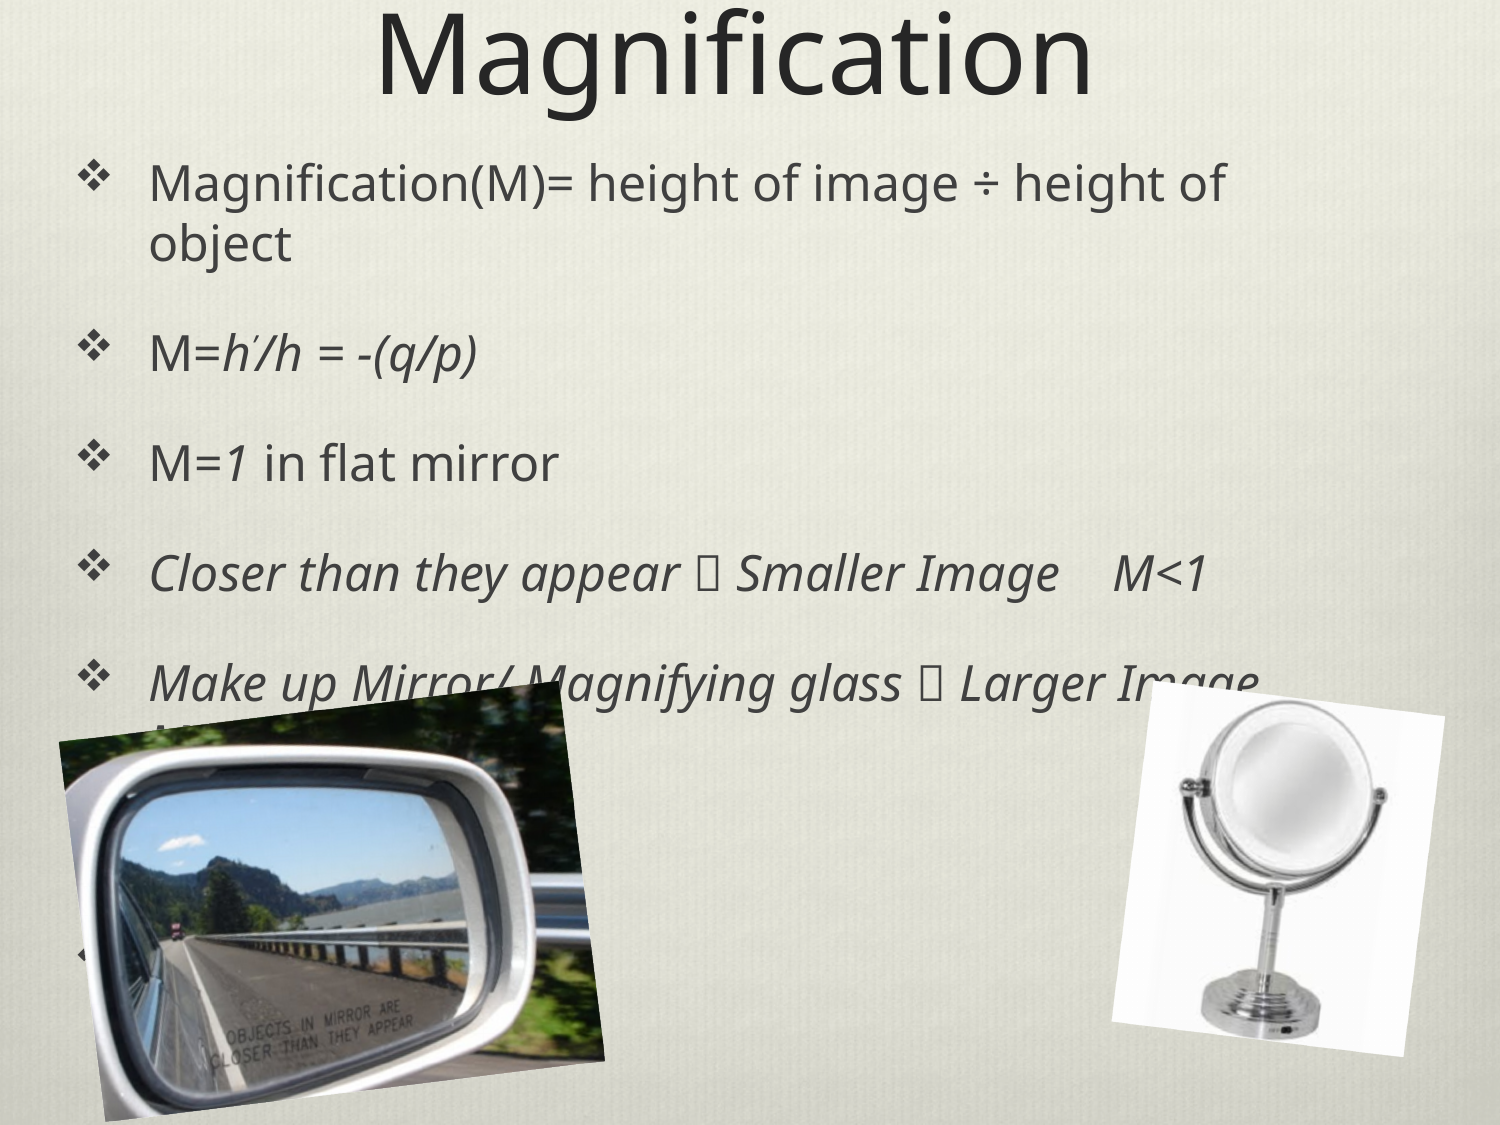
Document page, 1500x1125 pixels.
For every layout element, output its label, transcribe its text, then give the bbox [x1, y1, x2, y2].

list Magnification(M)= height of image ÷ height of object M=h’/h = -(q/p) M=1 in flat mirror Closer than they appear  Smaller Image M<1 Make up Mirror/ Magnifying glass  Larger Image M>1 [58, 143, 1381, 947]
title Magnification [118, 0, 1381, 143]
picture [59, 681, 605, 1121]
picture [1112, 681, 1444, 1057]
